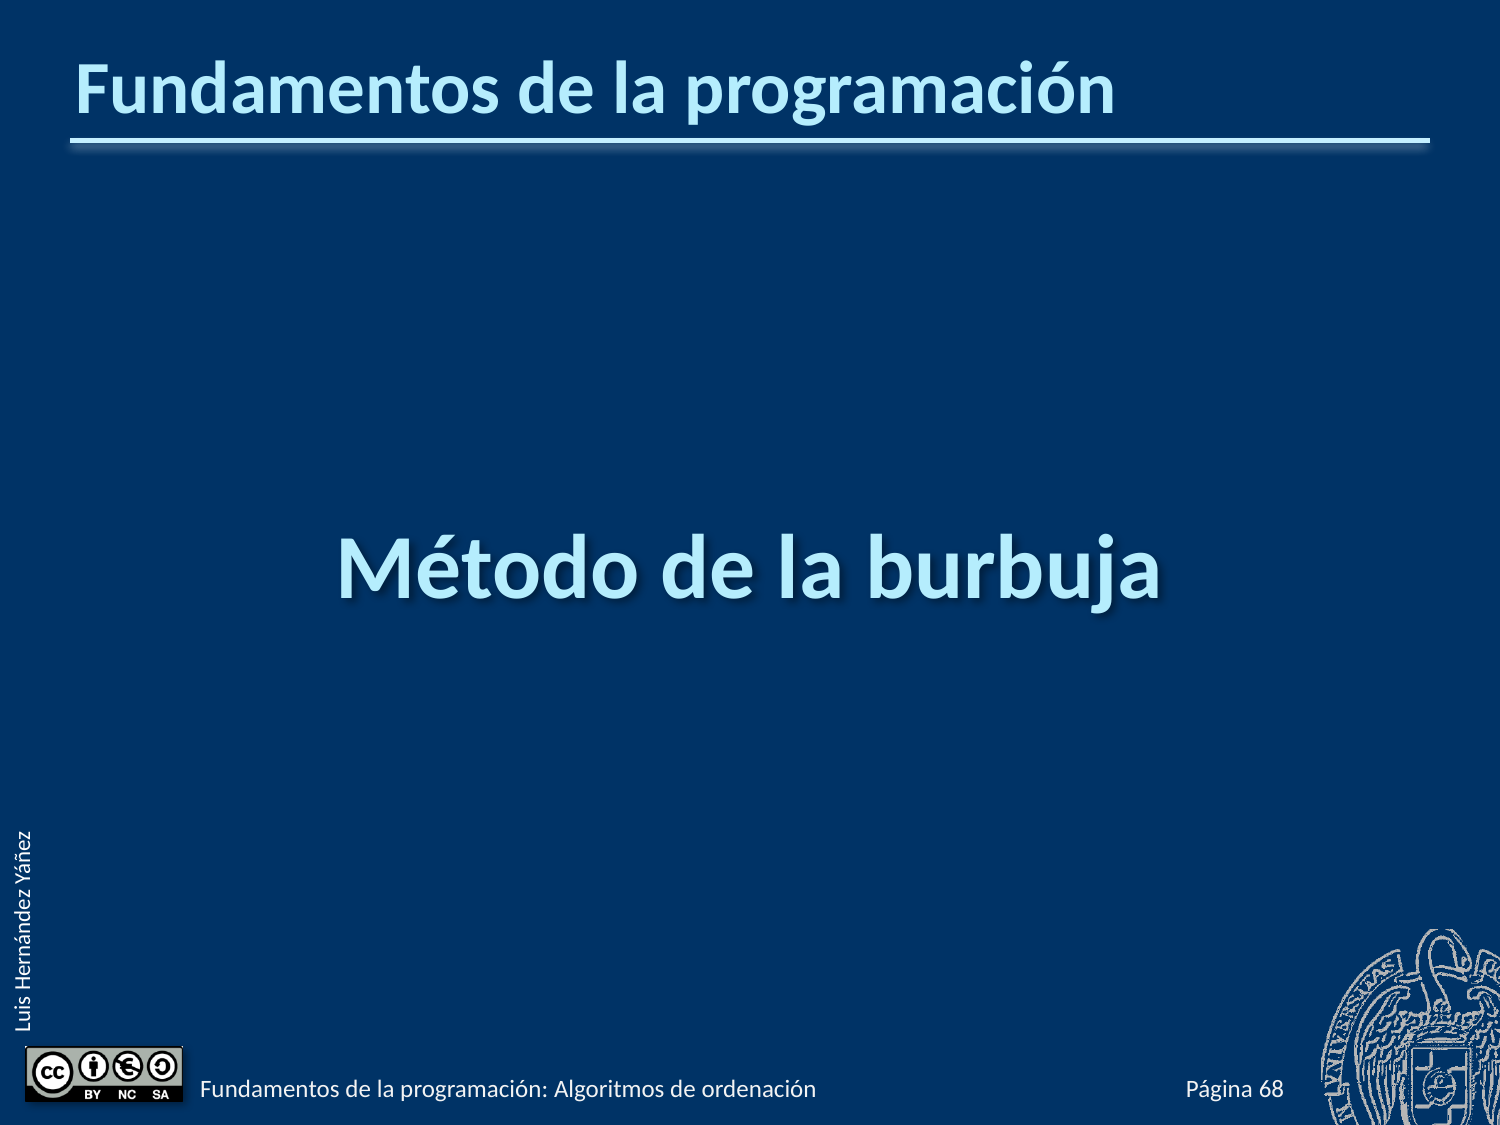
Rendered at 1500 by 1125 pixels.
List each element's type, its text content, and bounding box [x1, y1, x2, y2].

text_box Método de la burbuja [321, 499, 1179, 624]
footer Fundamentos de la programación: Algoritmos de ordenación [200, 1042, 1114, 1103]
slide_number Página 716 [1136, 1042, 1285, 1103]
picture [1321, 929, 1500, 1125]
picture [25, 1046, 183, 1102]
title Fundamentos de la programación [75, 46, 1425, 129]
